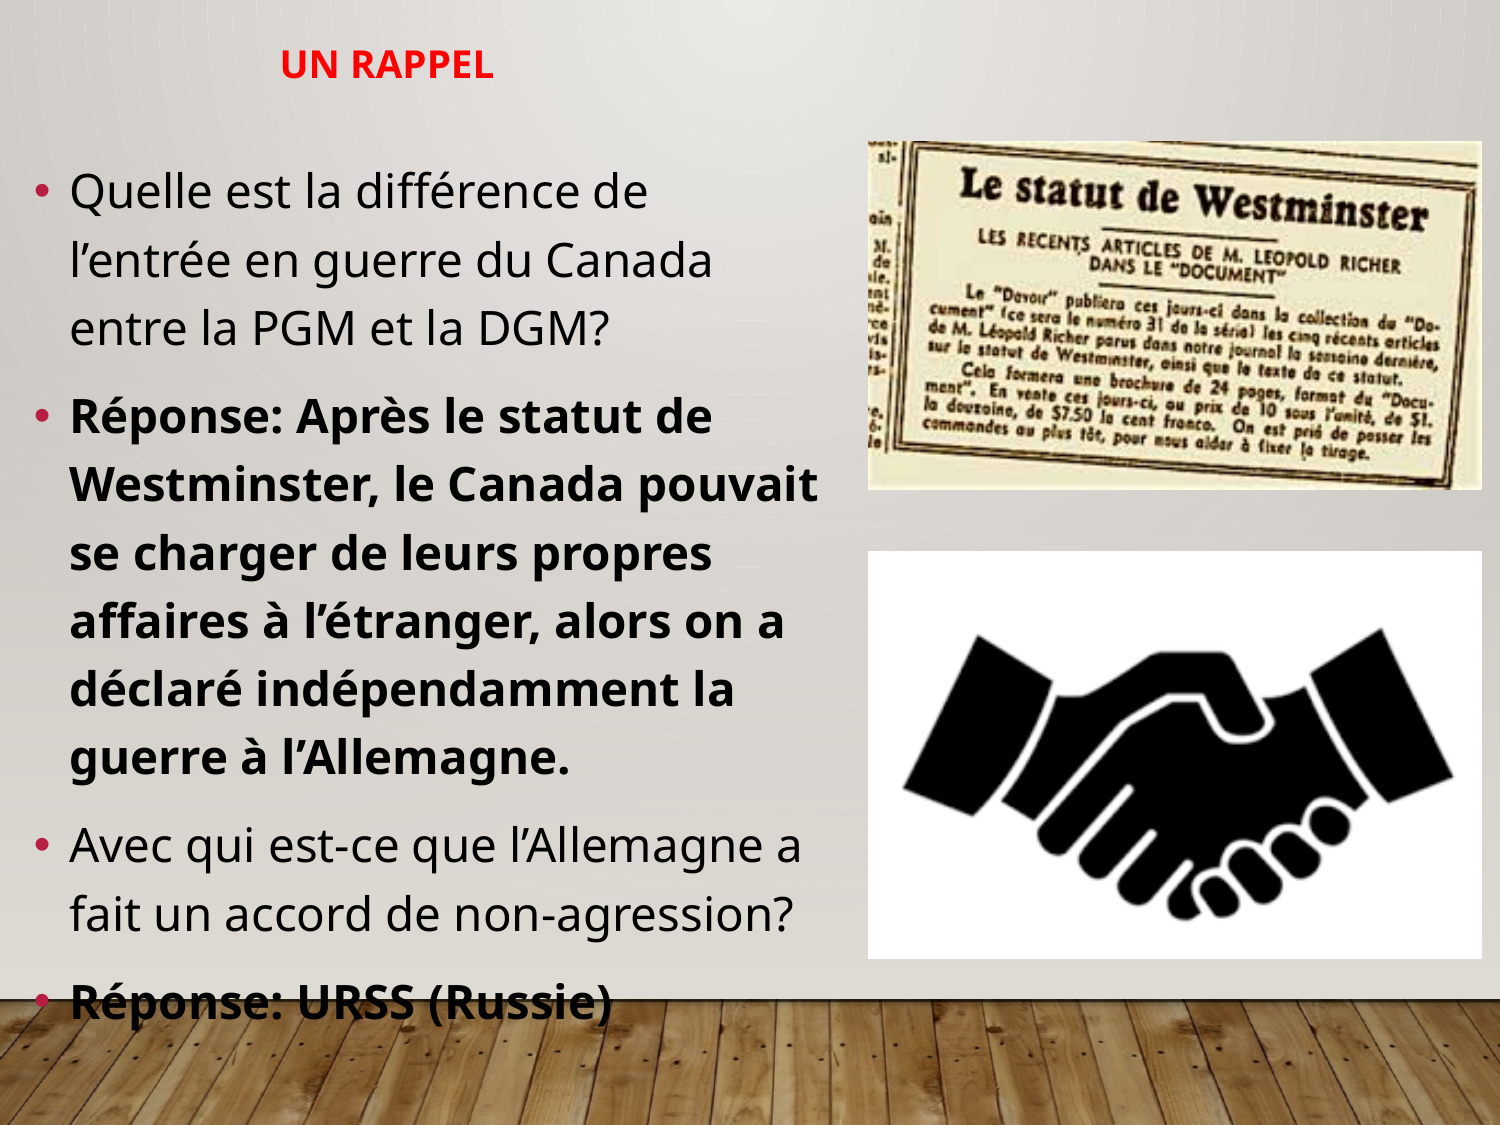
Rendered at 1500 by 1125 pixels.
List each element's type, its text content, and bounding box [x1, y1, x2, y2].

picture [0, 999, 1500, 1125]
list Quelle est la différence de l’entrée en guerre du Canada entre la PGM et la DGM? Réponse: Après le statut de Westminster, le Canada pouvait se charger de leurs propres affaires à l’étranger, alors on a déclaré indépendamment la guerre à l’Allemagne. Avec qui est-ce que l’Allemagne a fait un accord de non-agression? Réponse: URSS (Russie) [18, 142, 836, 1053]
picture [868, 551, 1482, 959]
picture [868, 141, 1482, 490]
title Un rappel [114, 37, 670, 142]
